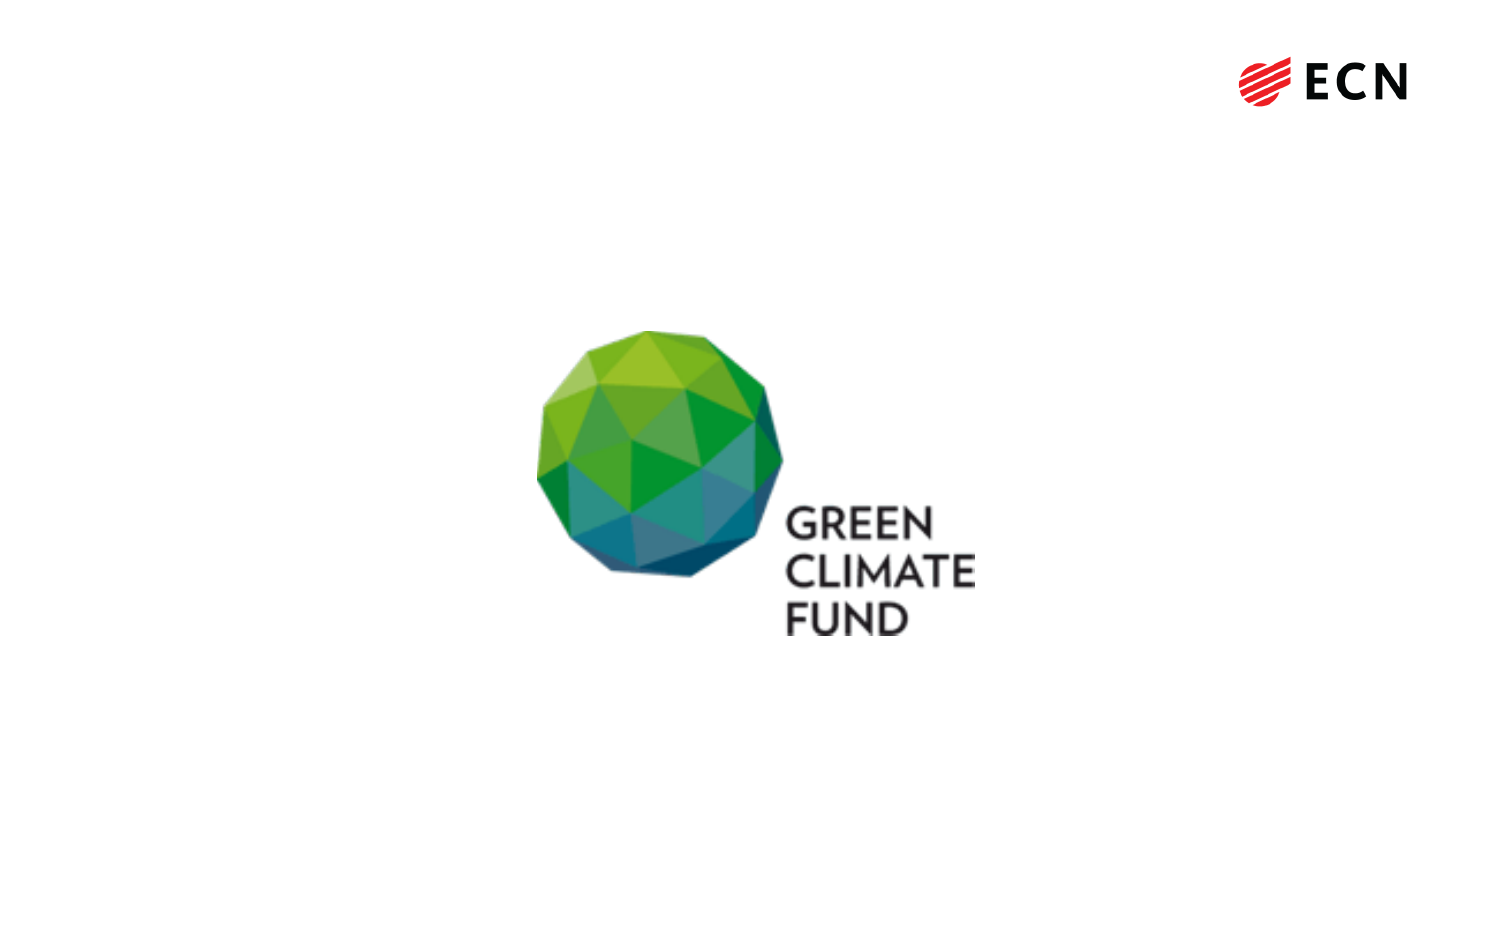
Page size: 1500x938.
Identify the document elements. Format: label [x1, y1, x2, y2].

picture [537, 330, 976, 636]
picture [1237, 55, 1472, 133]
